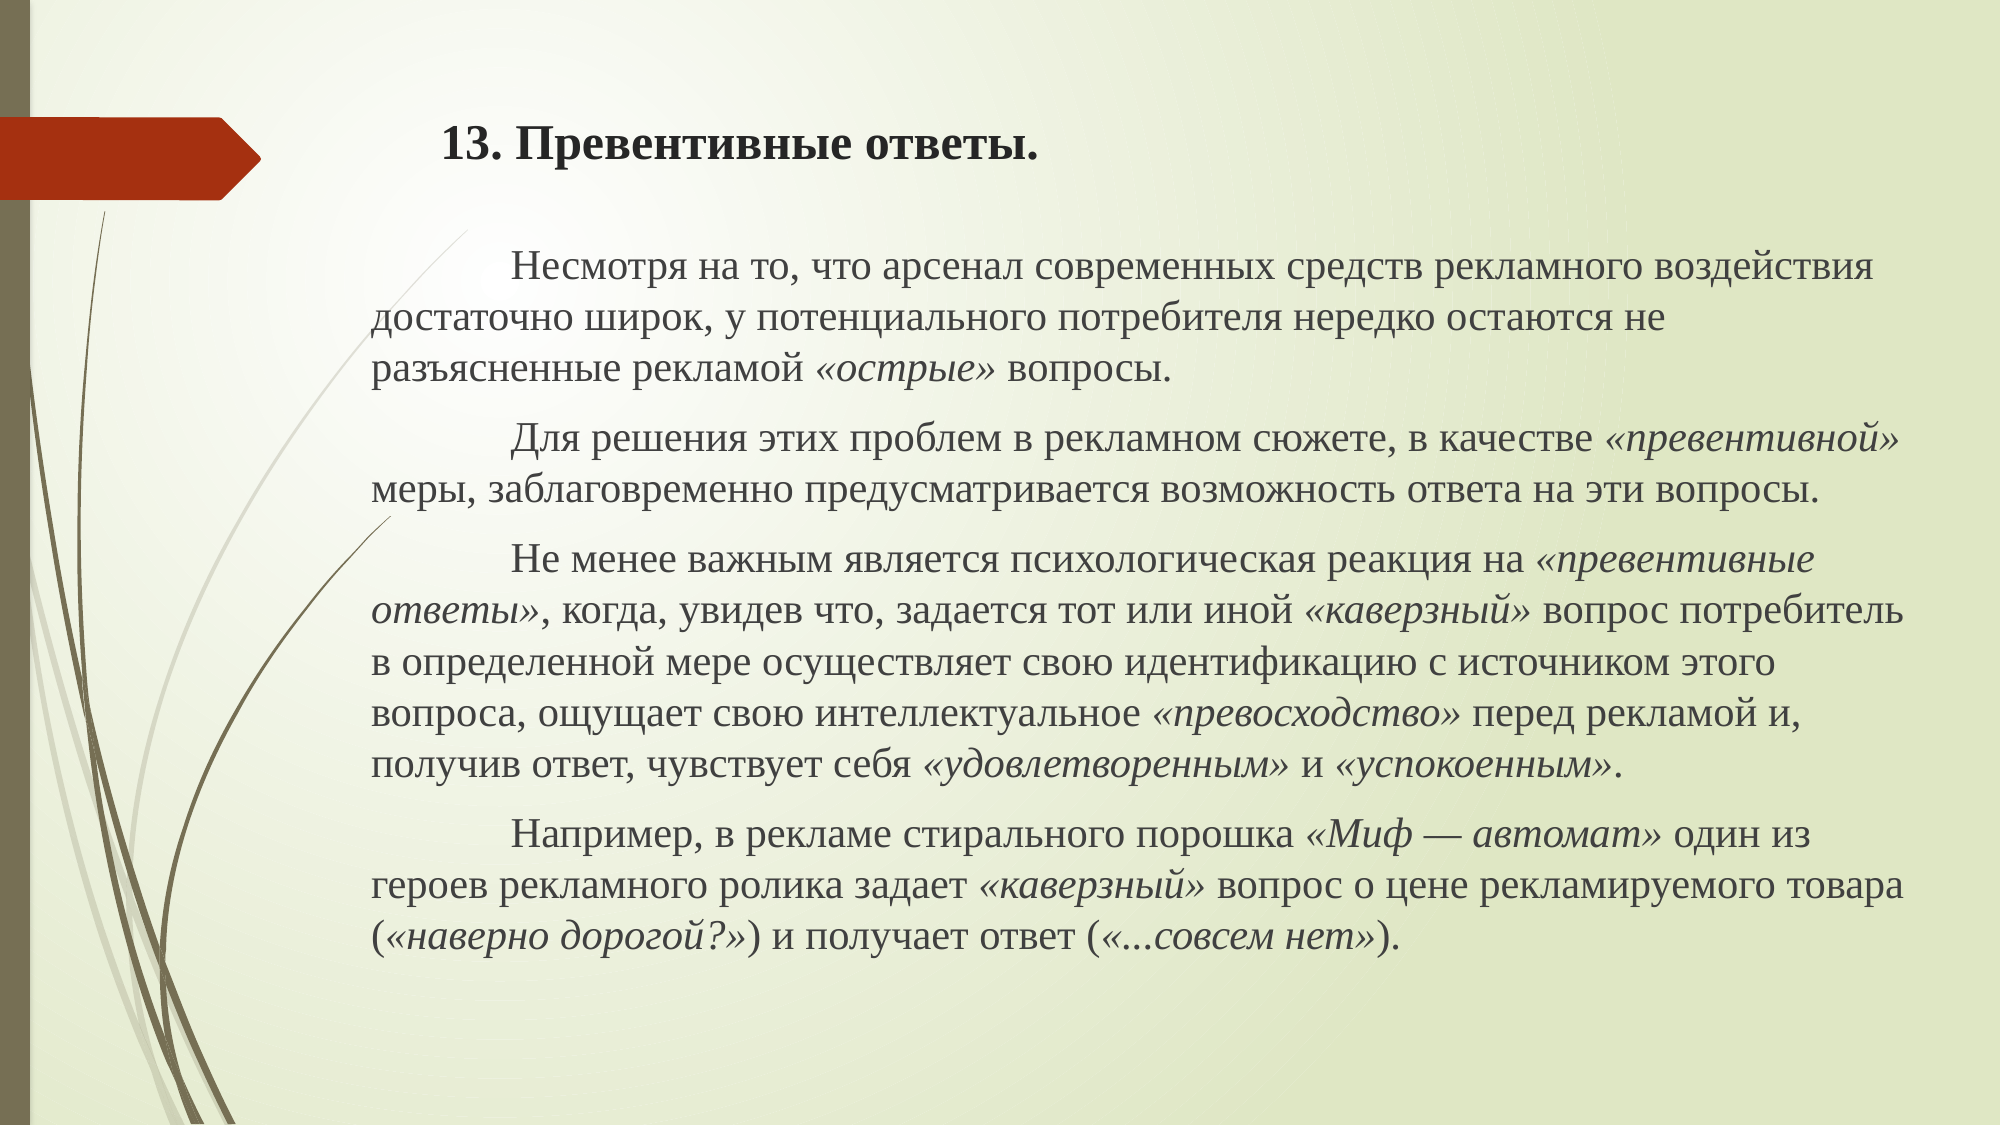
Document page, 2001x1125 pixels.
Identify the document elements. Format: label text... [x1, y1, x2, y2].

title 13. Превентивные ответы. [425, 102, 1888, 206]
list Несмотря на то, что арсенал современных средств рекламного воздействия достаточно широк, у потенциального потребителя нередко остаются не разъясненные рекламой «острые» вопросы. Для решения этих проблем в рекламном сюжете, в качестве «превентивной» меры, заблаговременно предусматривается возможность ответа на эти вопросы. Не менее важным является психологическая реакция на «превентивные ответы», когда, увидев что, задается тот или иной «каверзный» вопрос потребитель в определенной мере осуществляет свою идентификацию с источником этого вопроса, ощущает свою интеллектуальное «превосходство» перед рекламой и, получив ответ, чувствует себя «удовлетворенным» и «успокоенным». Например, в рекламе стирального порошка «Миф — автомат» один из героев рекламного ролика задает «каверзный» вопрос о цене рекламируемого товара («наверно дорогой?») и получает ответ («...совсем нет»). [356, 229, 1931, 1067]
